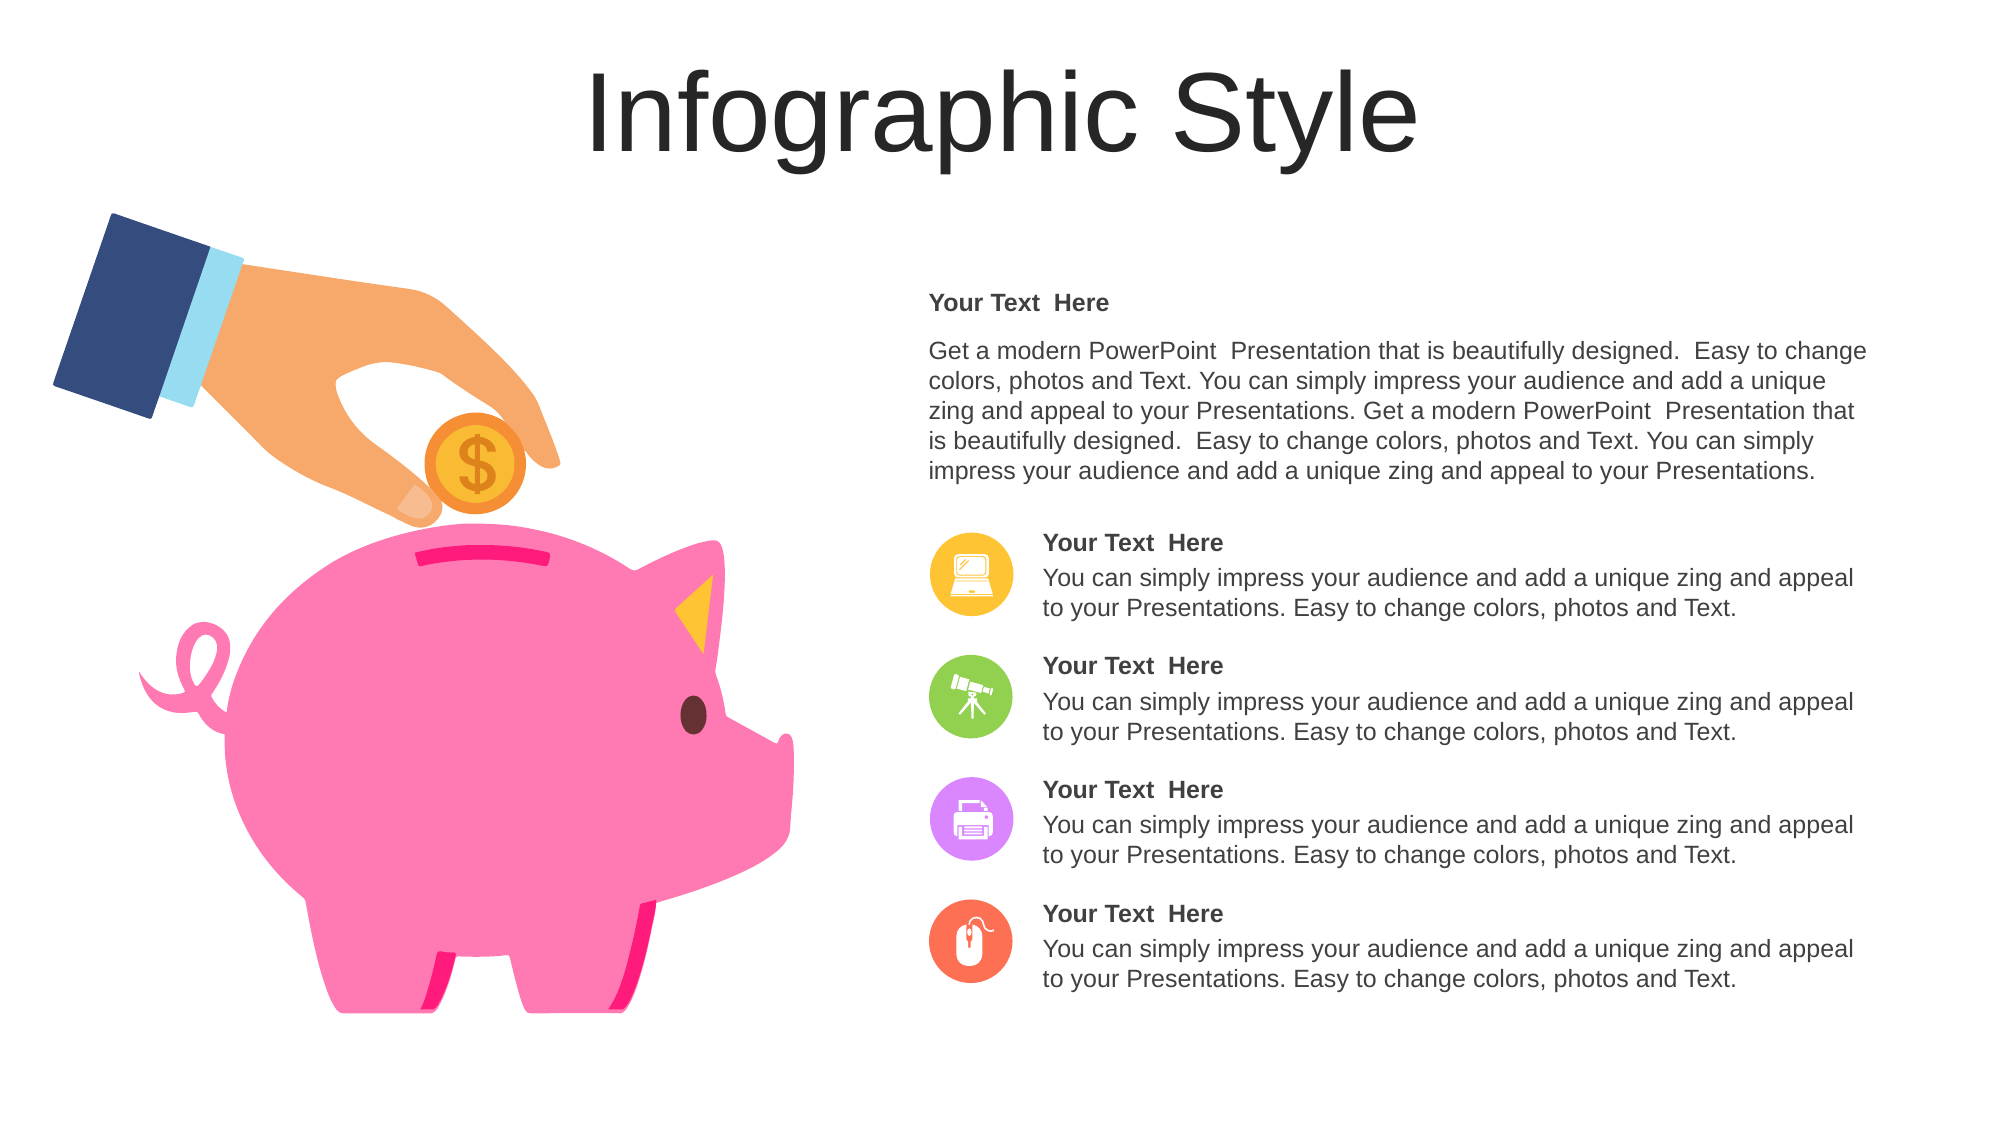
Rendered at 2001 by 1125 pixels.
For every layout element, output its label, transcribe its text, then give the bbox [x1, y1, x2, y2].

text_box [927, 898, 1014, 985]
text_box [1027, 889, 1876, 1002]
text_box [53, 213, 794, 1014]
text_box [949, 553, 995, 597]
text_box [913, 279, 1888, 494]
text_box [1027, 642, 1876, 754]
text_box [952, 797, 994, 841]
list Infographic Style [53, 55, 1952, 175]
text_box [927, 653, 1014, 740]
text_box [928, 531, 1015, 618]
text_box [949, 673, 995, 720]
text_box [1027, 765, 1876, 878]
text_box [955, 915, 995, 967]
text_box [1027, 518, 1876, 630]
text_box [928, 776, 1015, 862]
